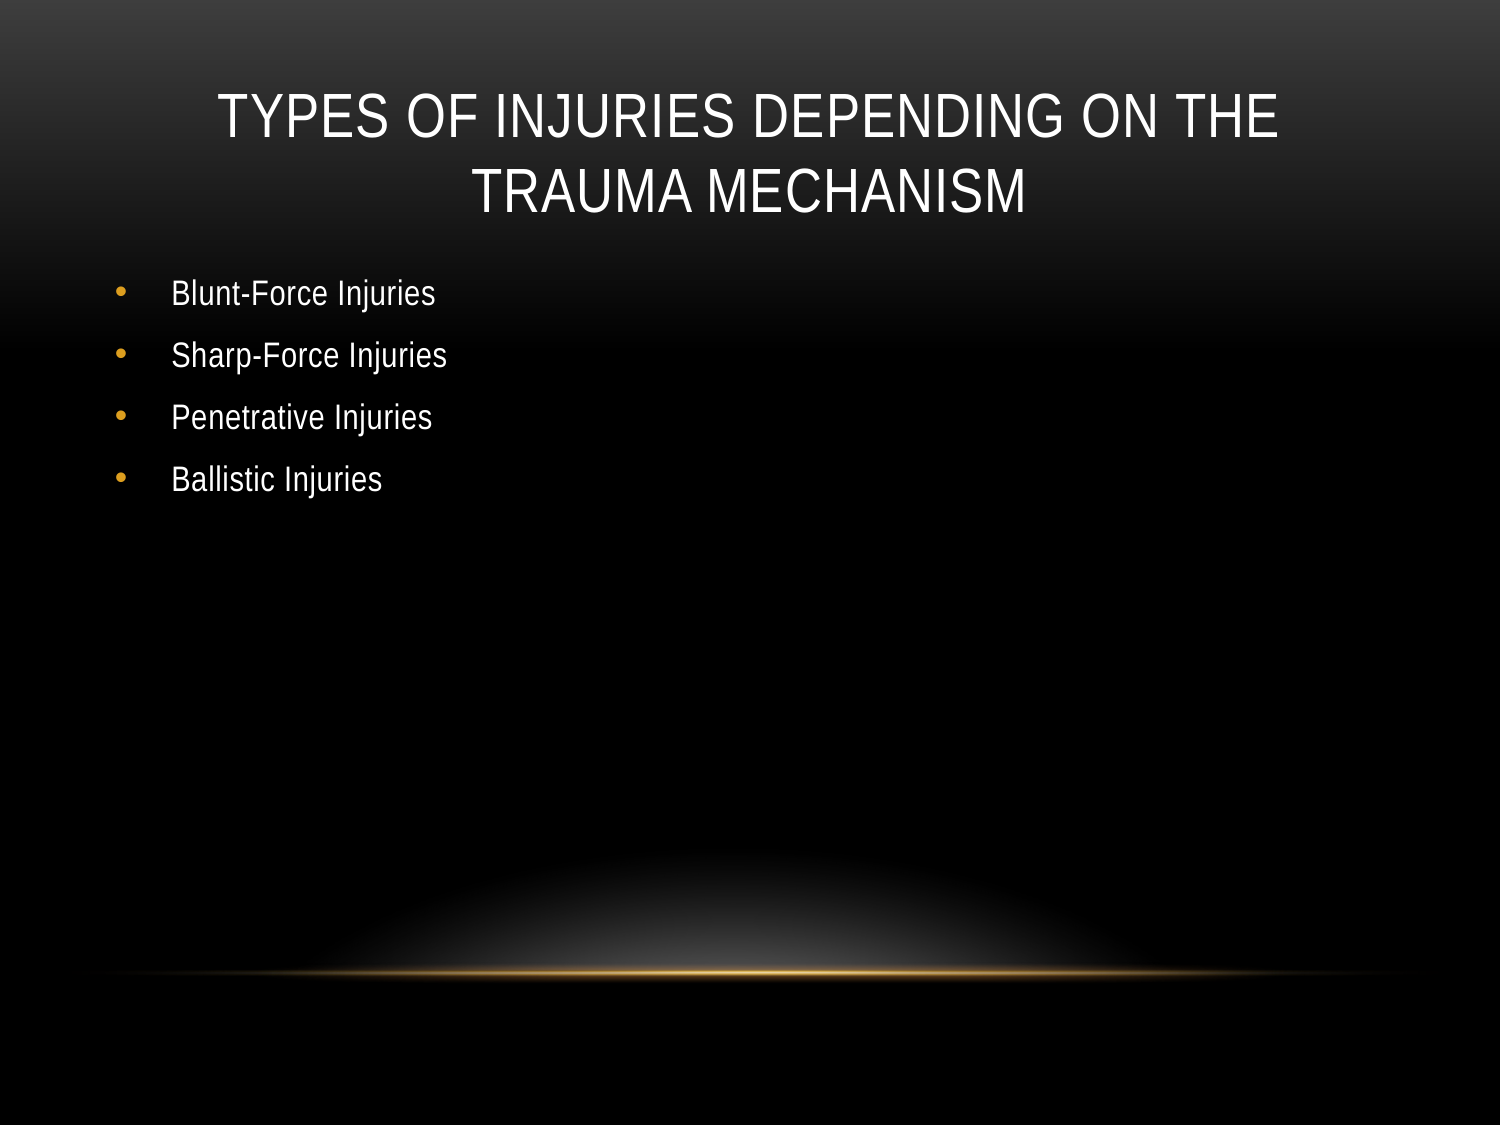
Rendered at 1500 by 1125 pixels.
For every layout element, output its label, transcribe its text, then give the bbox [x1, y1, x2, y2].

title Types of injuries depending on the Trauma Mechanism [99, 45, 1400, 233]
list Blunt-Force Injuries Sharp-Force Injuries Penetrative Injuries Ballistic Injuries [99, 262, 1400, 938]
picture [0, 0, 1500, 1125]
